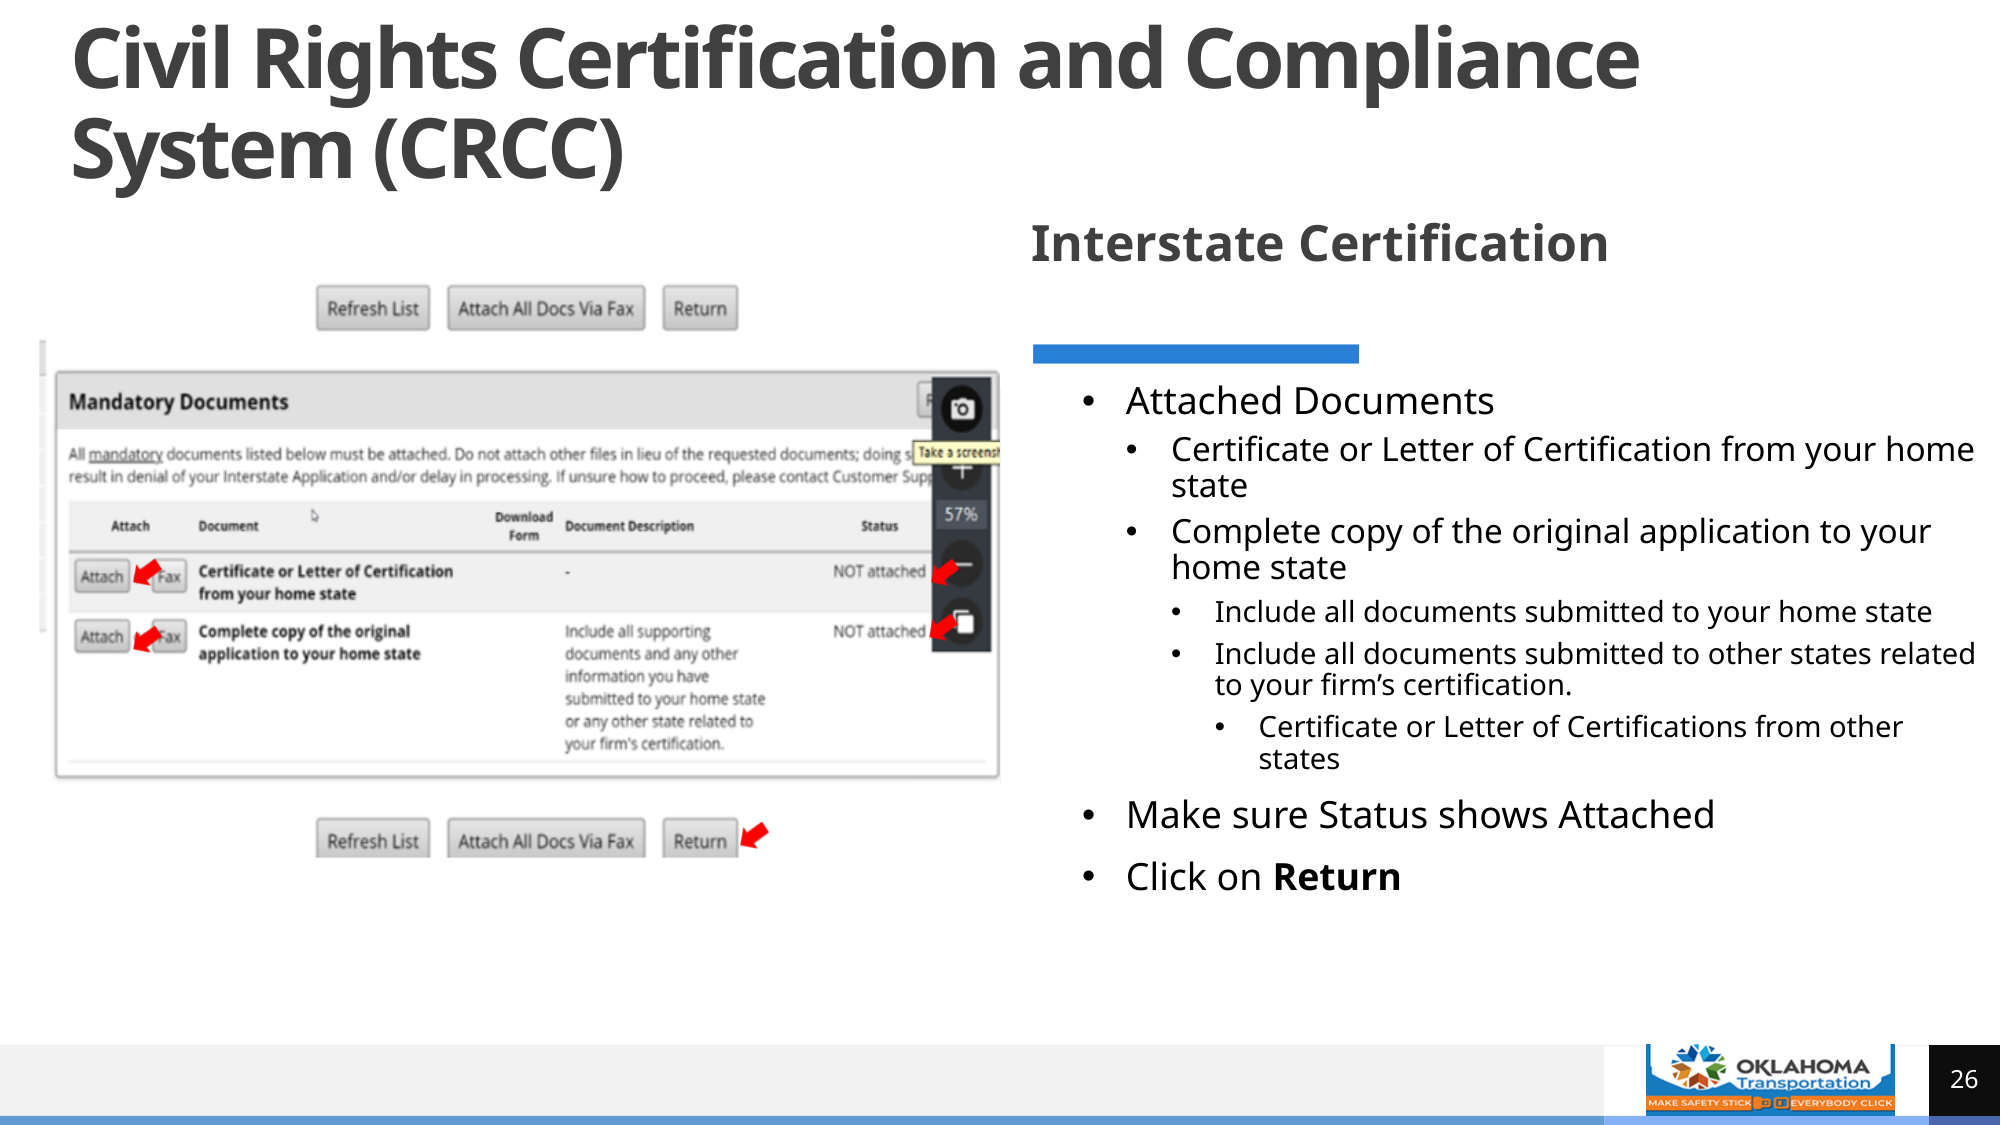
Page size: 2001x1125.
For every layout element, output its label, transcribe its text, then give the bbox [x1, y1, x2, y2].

text_box [1032, 343, 1360, 364]
picture [34, 247, 1000, 870]
list Attached Documents Certificate or Letter of Certification from your home state Complete copy of the original application to your home state Include all documents submitted to your home state Include all documents submitted to other states related to your firm’s certification. Certificate or Letter of Certifications from other states Make sure Status shows Attached Click on Return [1082, 382, 1980, 936]
slide_number 26 [1929, 1045, 2000, 1116]
list Interstate Certification [1031, 217, 1930, 277]
title Civil Rights Certification and Compliance System (CRCC) [70, 70, 1932, 142]
picture [1646, 1044, 1895, 1116]
